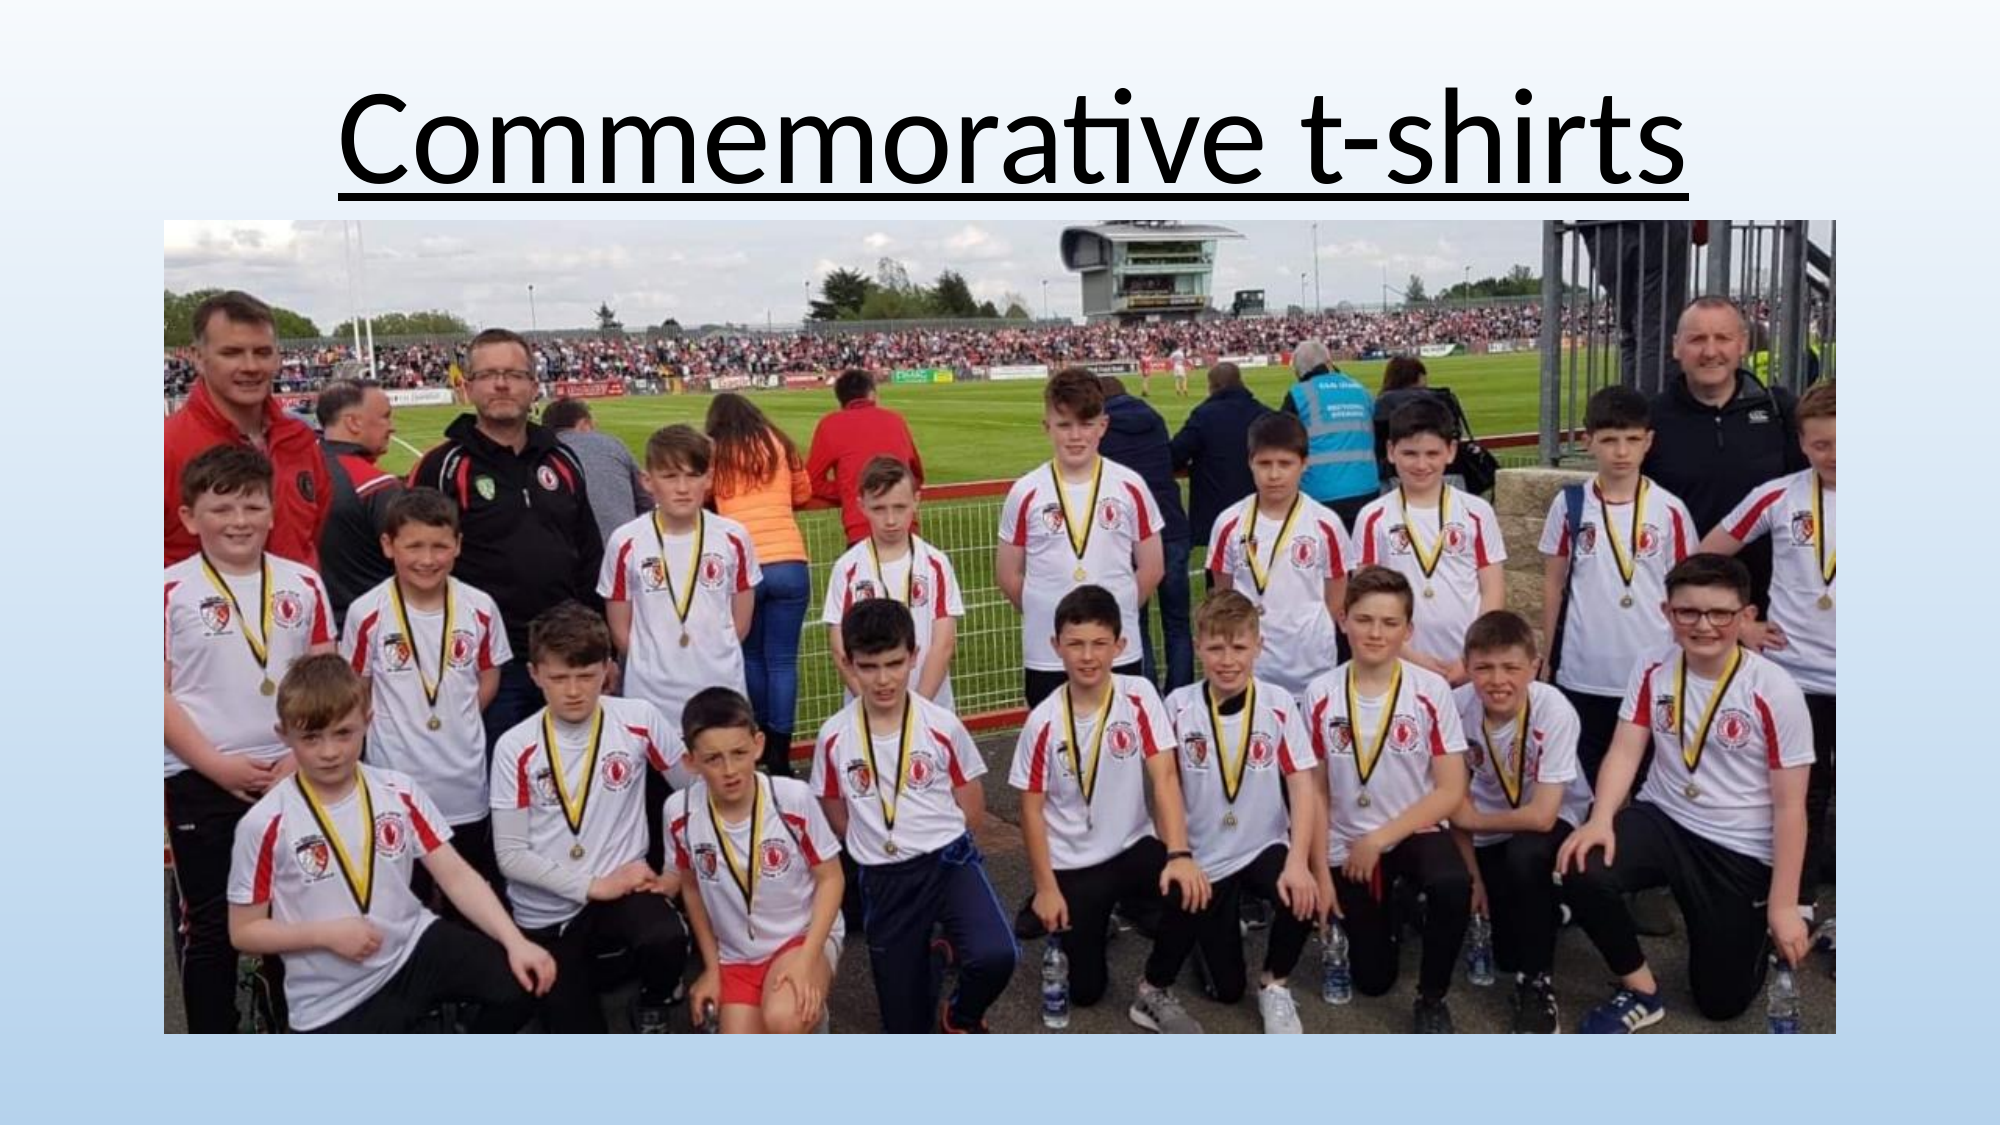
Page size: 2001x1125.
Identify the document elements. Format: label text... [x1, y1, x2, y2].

text_box Commemorative t-shirts [247, 39, 1780, 219]
picture [164, 220, 1836, 1034]
